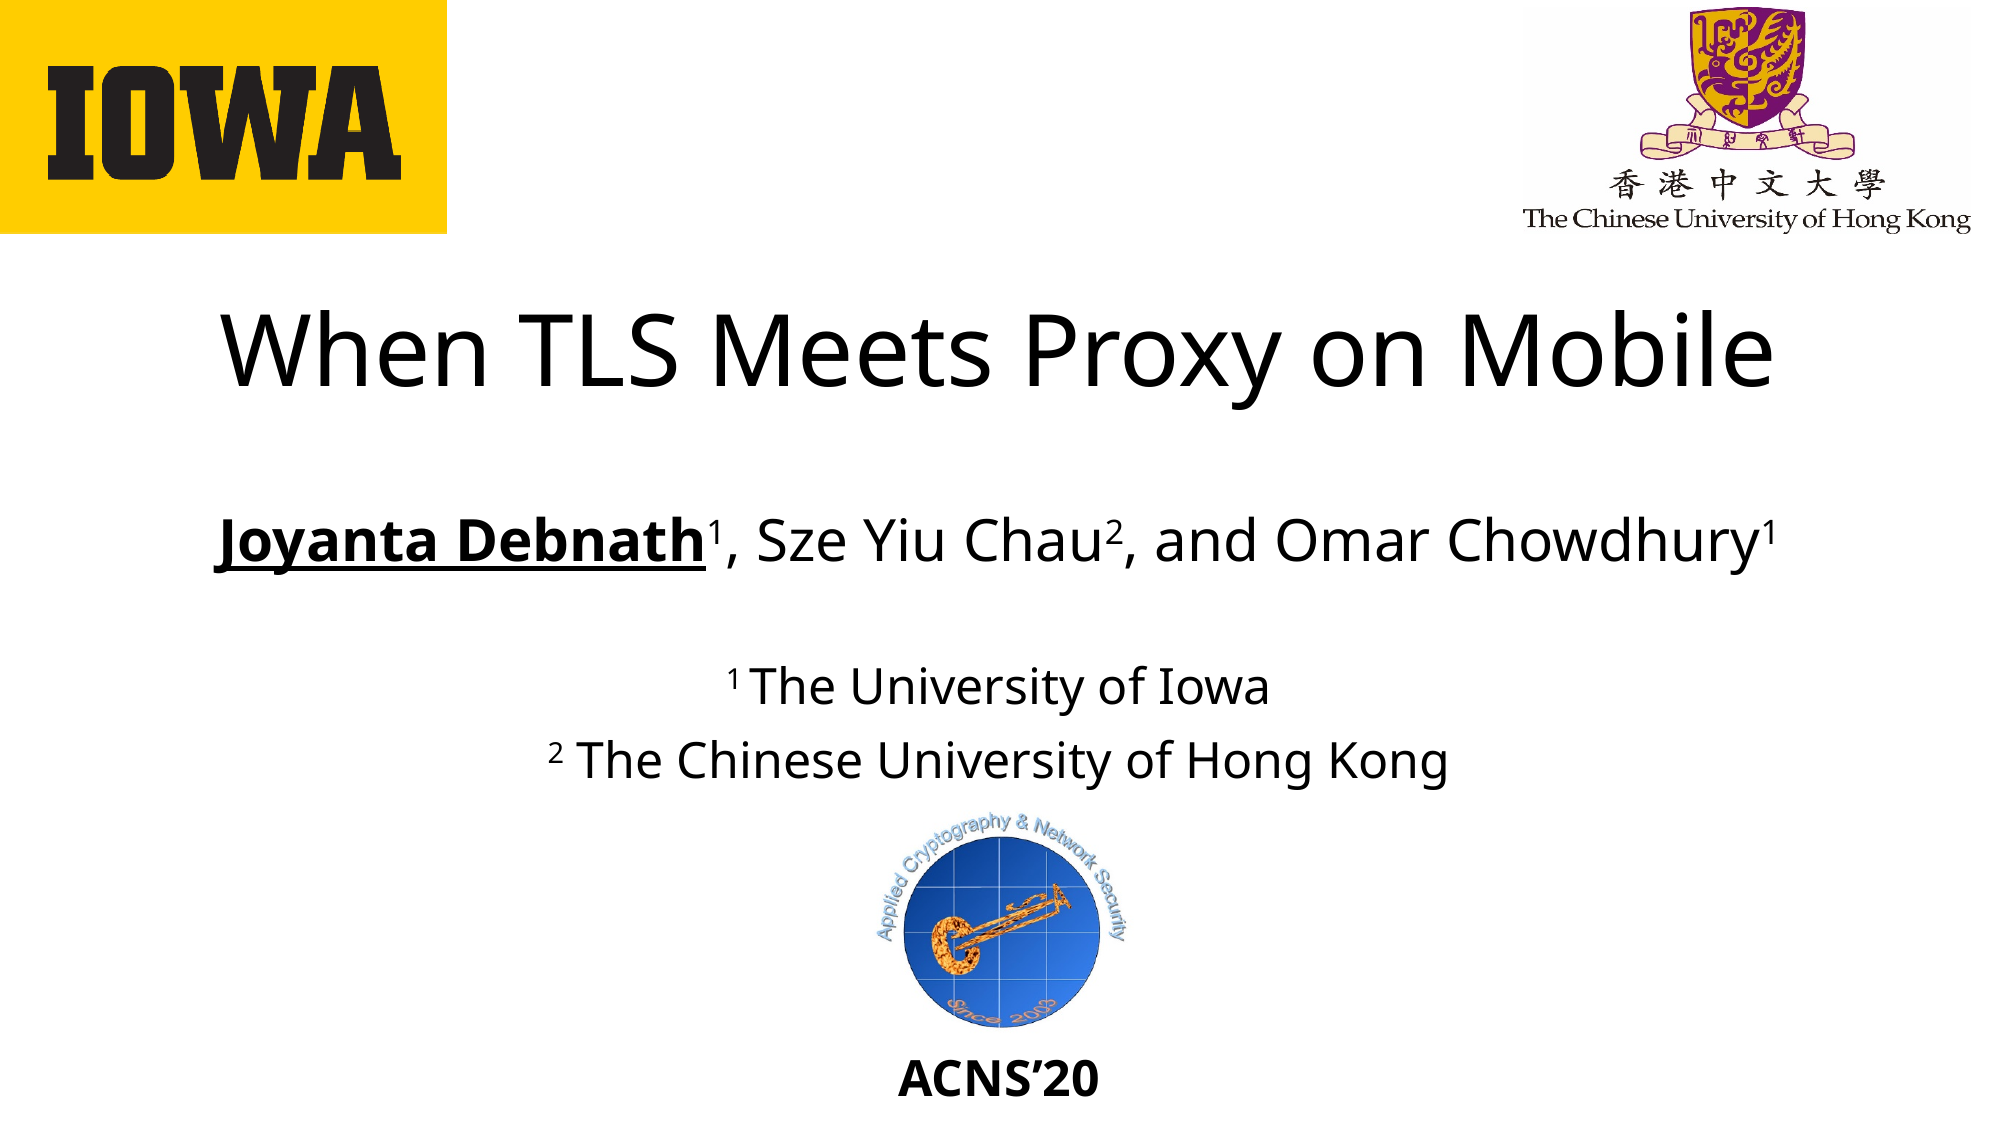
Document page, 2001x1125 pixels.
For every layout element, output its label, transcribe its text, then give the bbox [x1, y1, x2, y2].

picture [1523, 7, 1971, 234]
picture [864, 798, 1134, 1043]
picture [0, 0, 447, 234]
subtitle Joyanta Debnath1, Sze Yiu Chau2, and Omar Chowdhury1 1 The University of Iowa 2 The Chinese University of Hong Kong ACNS’20 [66, 503, 1933, 1057]
title When TLS Meets Proxy on Mobile [117, 1, 1881, 416]
